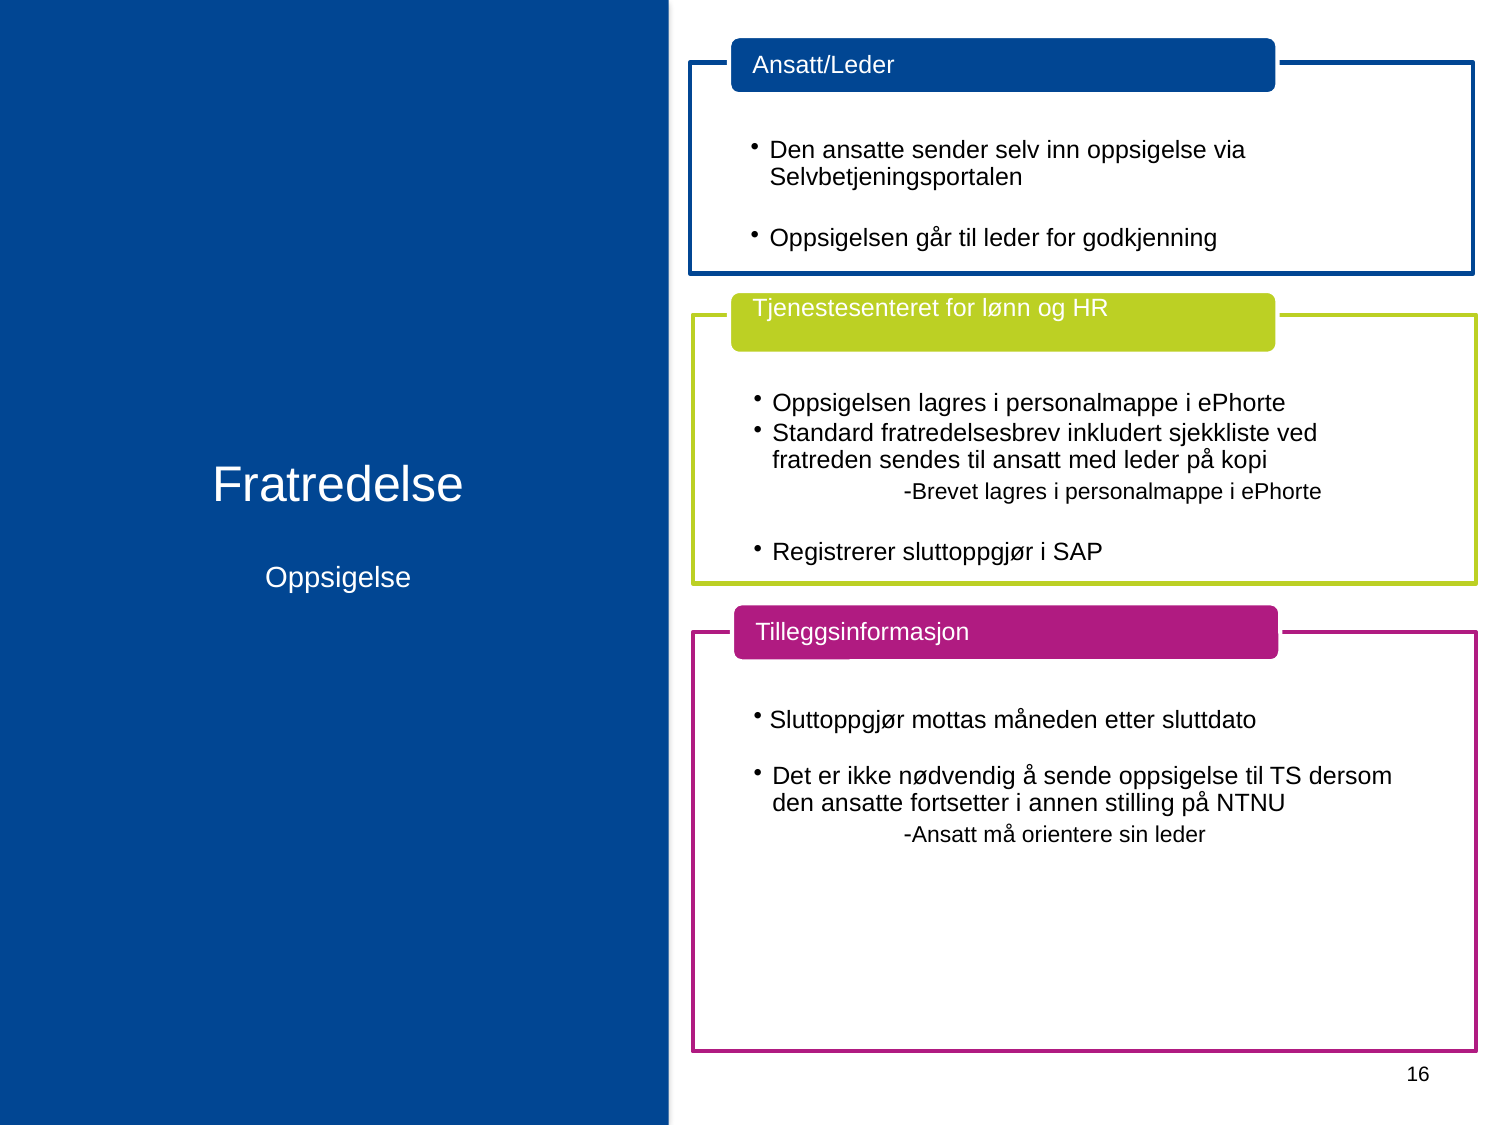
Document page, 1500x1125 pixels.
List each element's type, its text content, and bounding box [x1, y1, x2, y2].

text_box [728, 35, 1278, 95]
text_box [692, 632, 1477, 1063]
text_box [689, 62, 1474, 315]
text_box Fratredelse Oppsigelse [38, 444, 639, 825]
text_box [728, 290, 1299, 355]
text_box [692, 314, 1477, 584]
text_box [0, 0, 670, 1125]
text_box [731, 602, 1281, 662]
